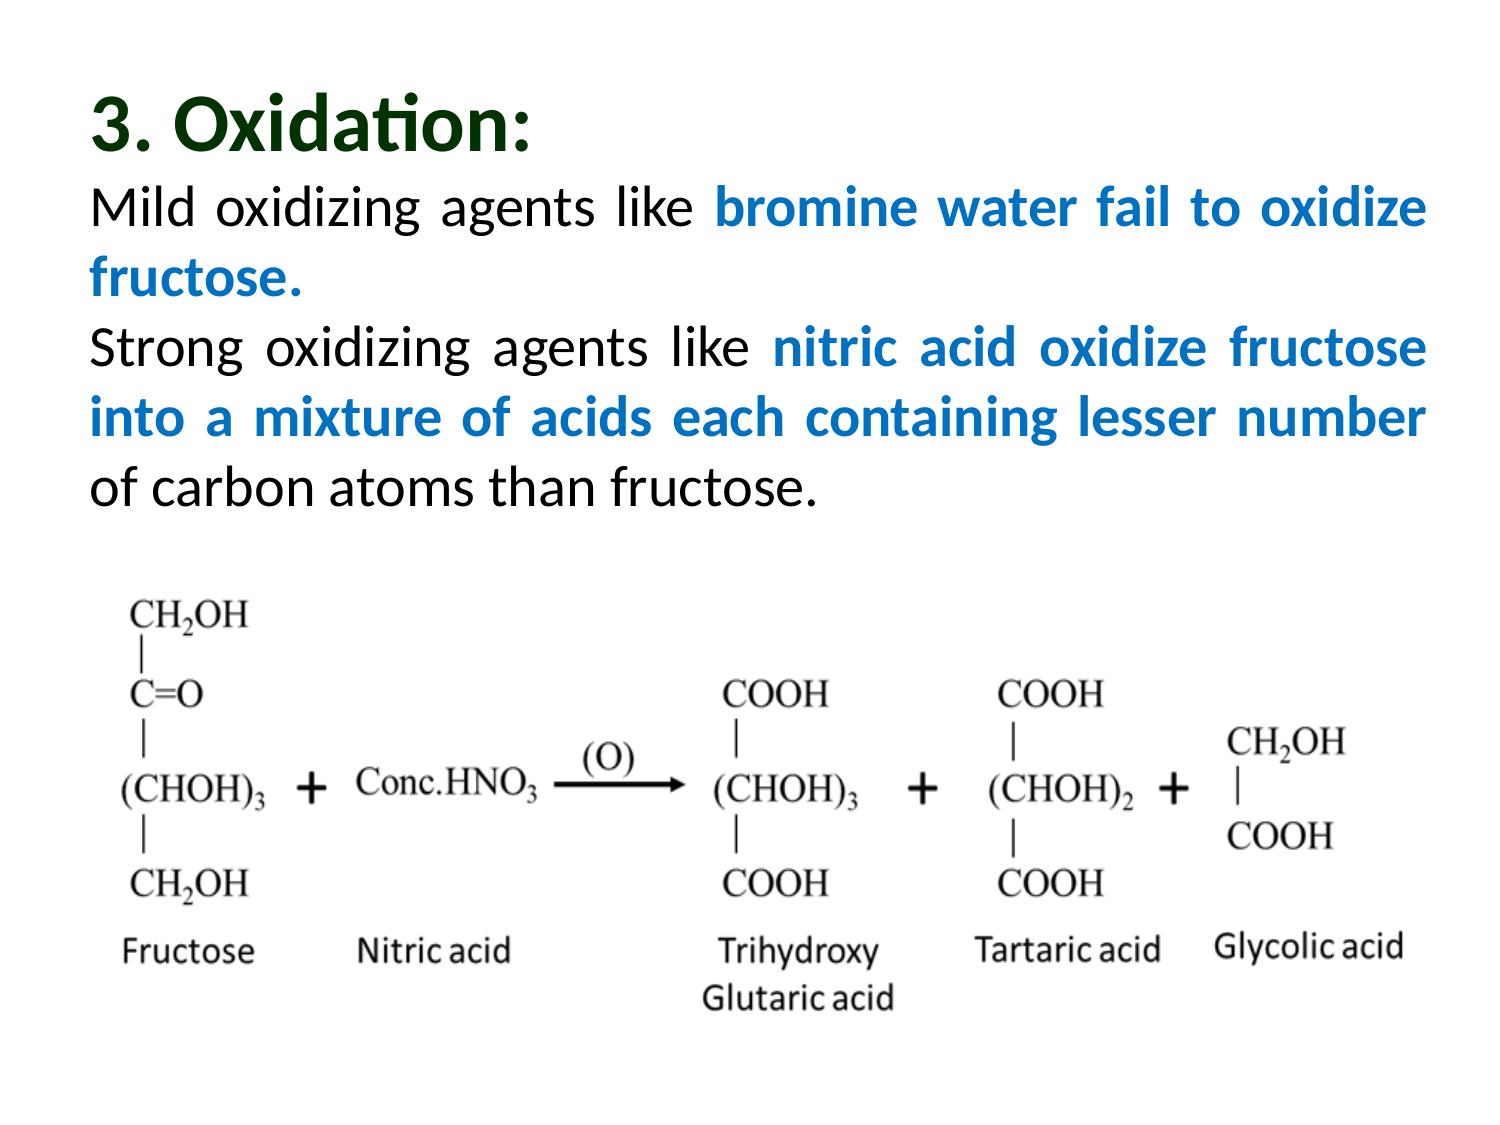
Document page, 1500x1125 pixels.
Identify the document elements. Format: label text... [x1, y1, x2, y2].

picture [95, 576, 1444, 1046]
text_box 3. Oxidation: Mild oxidizing agents like bromine water fail to oxidize fructose. Strong oxidizing agents like nitric acid oxidize fructose into a mixture of acids each containing lesser number of carbon atoms than fructose. [74, 60, 1444, 526]
